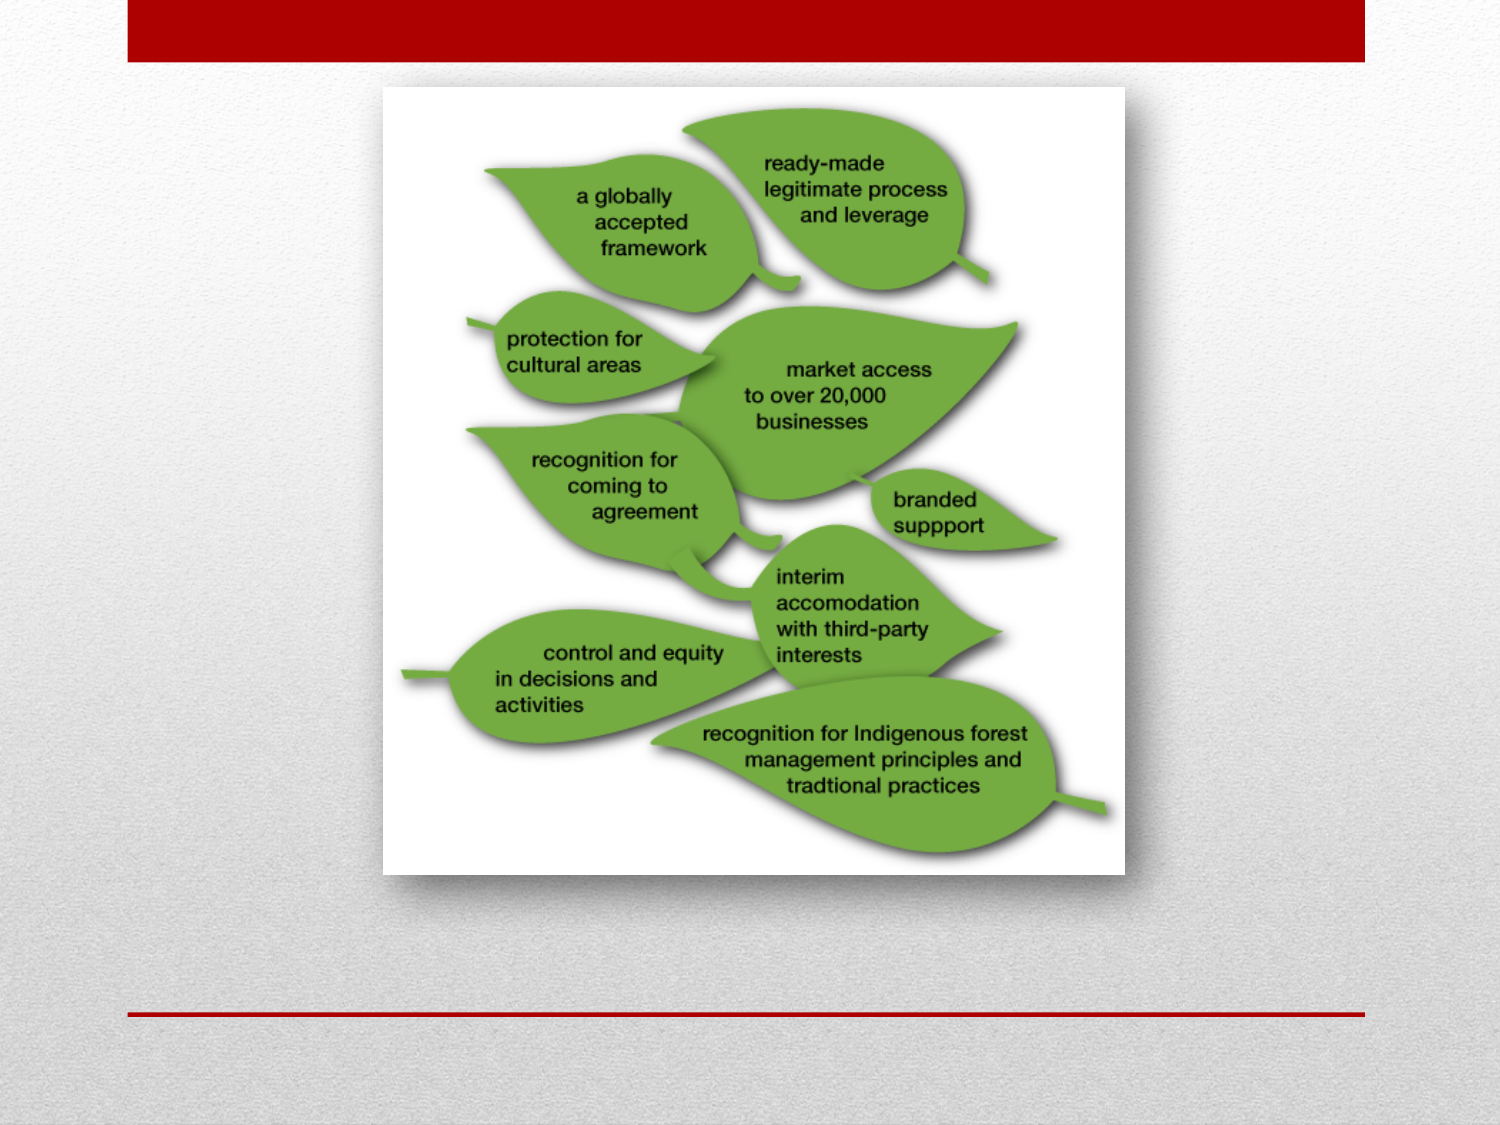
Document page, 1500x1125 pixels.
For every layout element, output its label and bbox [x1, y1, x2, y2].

picture [382, 86, 1126, 876]
